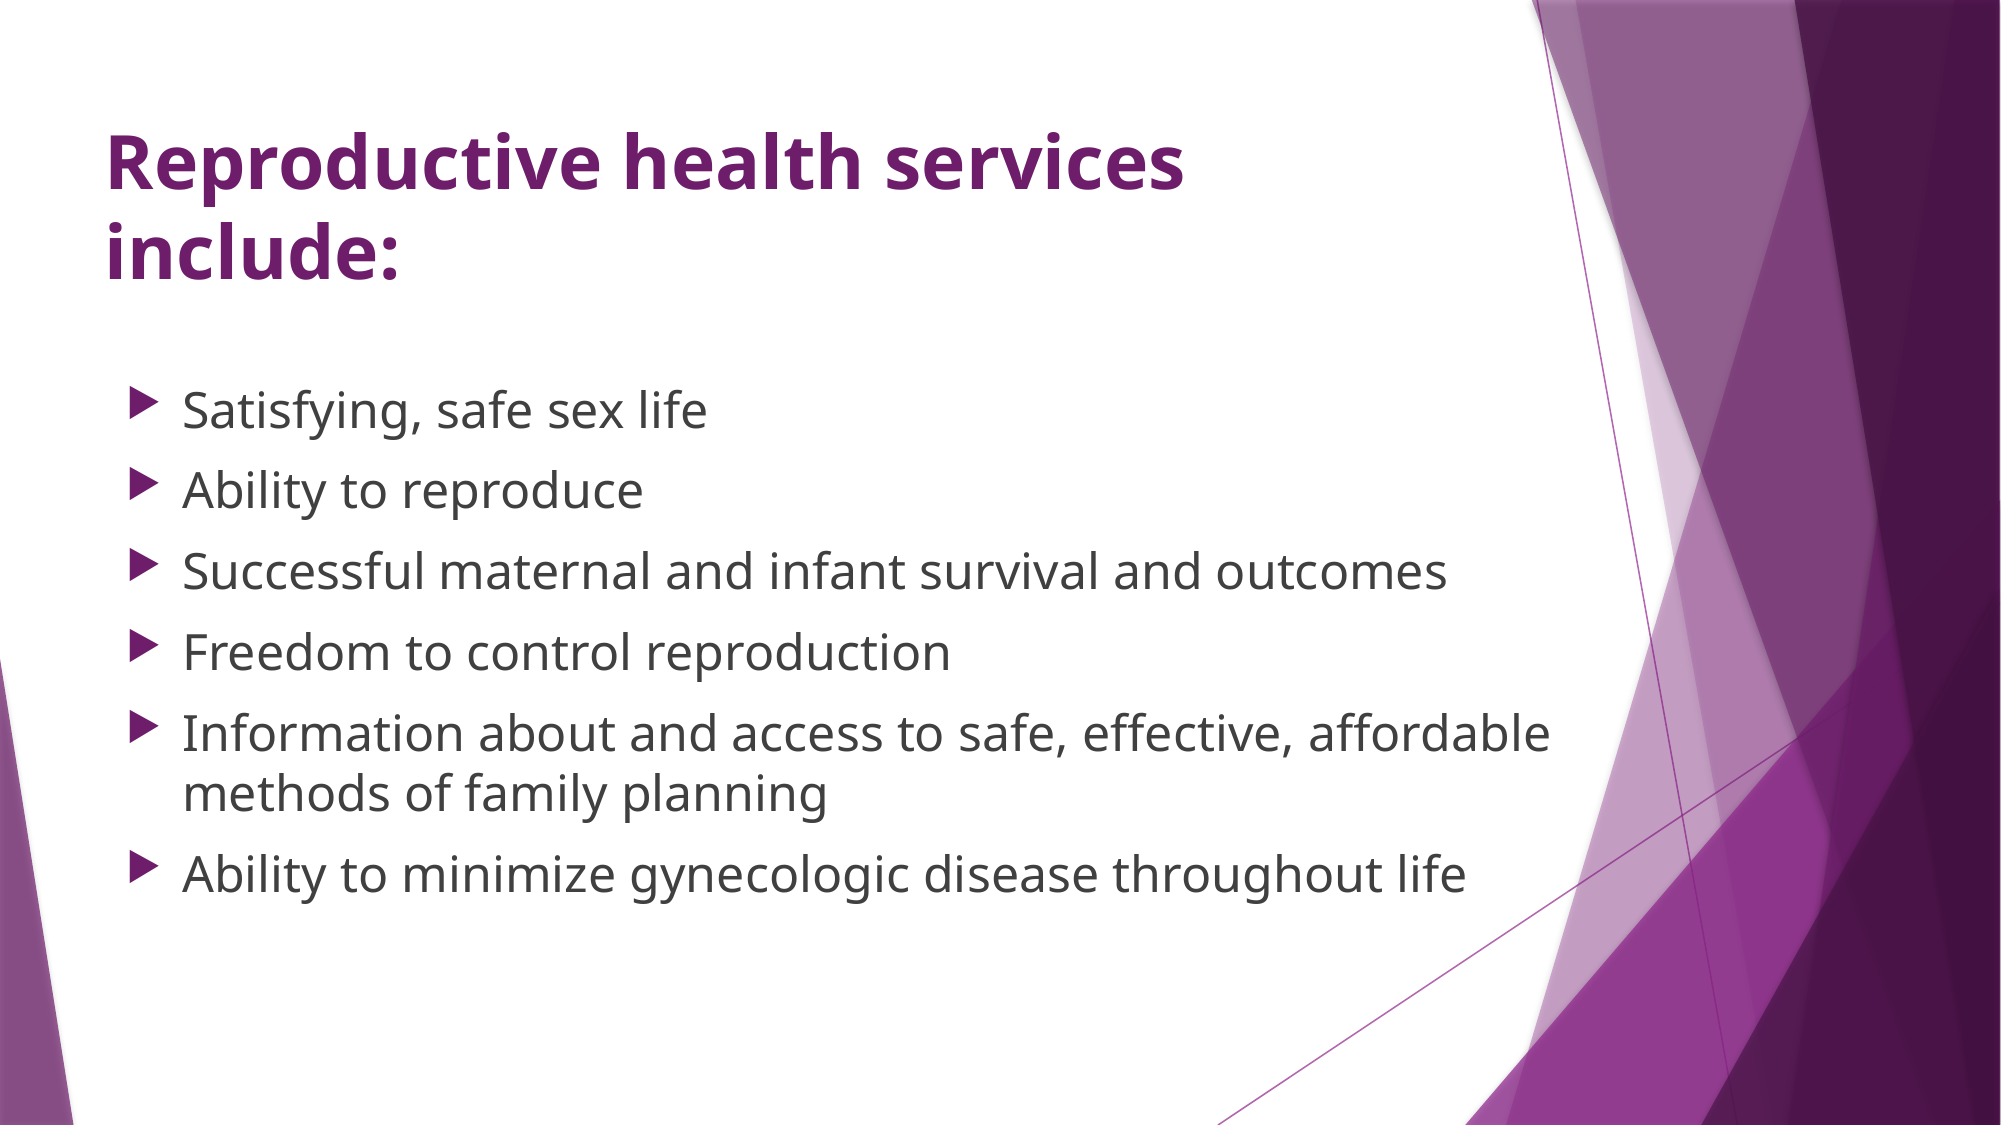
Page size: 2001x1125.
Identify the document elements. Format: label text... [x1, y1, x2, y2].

list Satisfying, safe sex life Ability to reproduce Successful maternal and infant survival and outcomes Freedom to control reproduction Information about and access to safe, effective, affordable methods of family planning Ability to minimize gynecologic disease throughout life [111, 304, 1608, 992]
title Reproductive health services include: [89, 107, 1500, 324]
